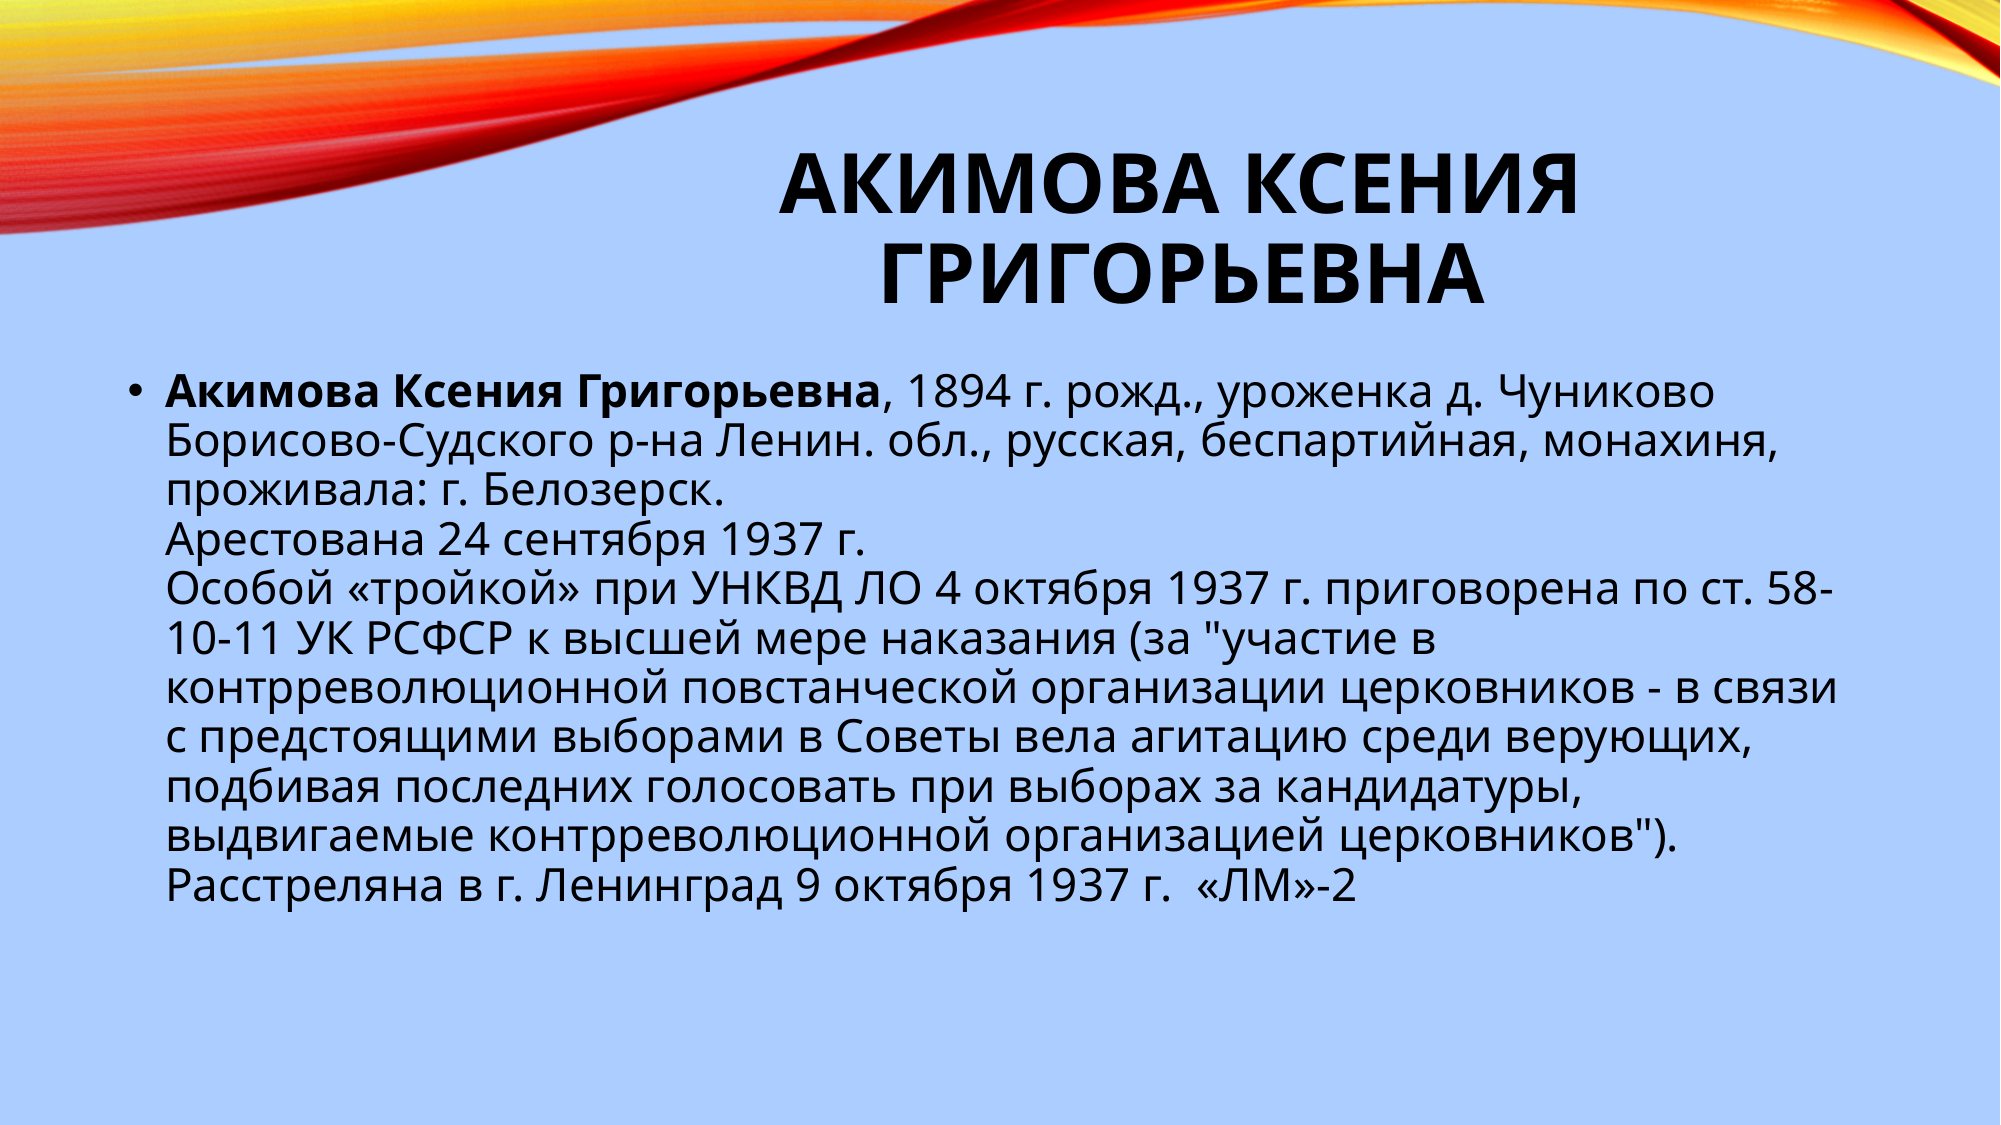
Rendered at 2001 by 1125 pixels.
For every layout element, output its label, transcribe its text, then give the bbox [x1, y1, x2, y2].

picture [0, 0, 2000, 237]
title Акимова Ксения Григорьевна [474, 125, 1888, 338]
list Акимова Ксения Григорьевна, 1894 г. рожд., уроженка д. Чуниково Борисово-Судского р-на Ленин. обл., русская, беспартийная, монахиня, проживала: г. Белозерск. Арестована 24 сентября 1937 г. Особой «тройкой» при УНКВД ЛО 4 октября 1937 г. приговорена по ст. 58-10-11 УК РСФСР к высшей мере наказания (за "участие в контрреволюционной повстанческой организации церковников - в связи с предстоящими выборами в Советы вела агитацию среди верующих, подбивая последних голосовать при выборах за кандидатуры, выдвигаемые контрреволюционной организацией церковников"). Расстреляна в г. Ленинград 9 октября 1937 г. «ЛМ»-2 [112, 360, 1888, 1021]
